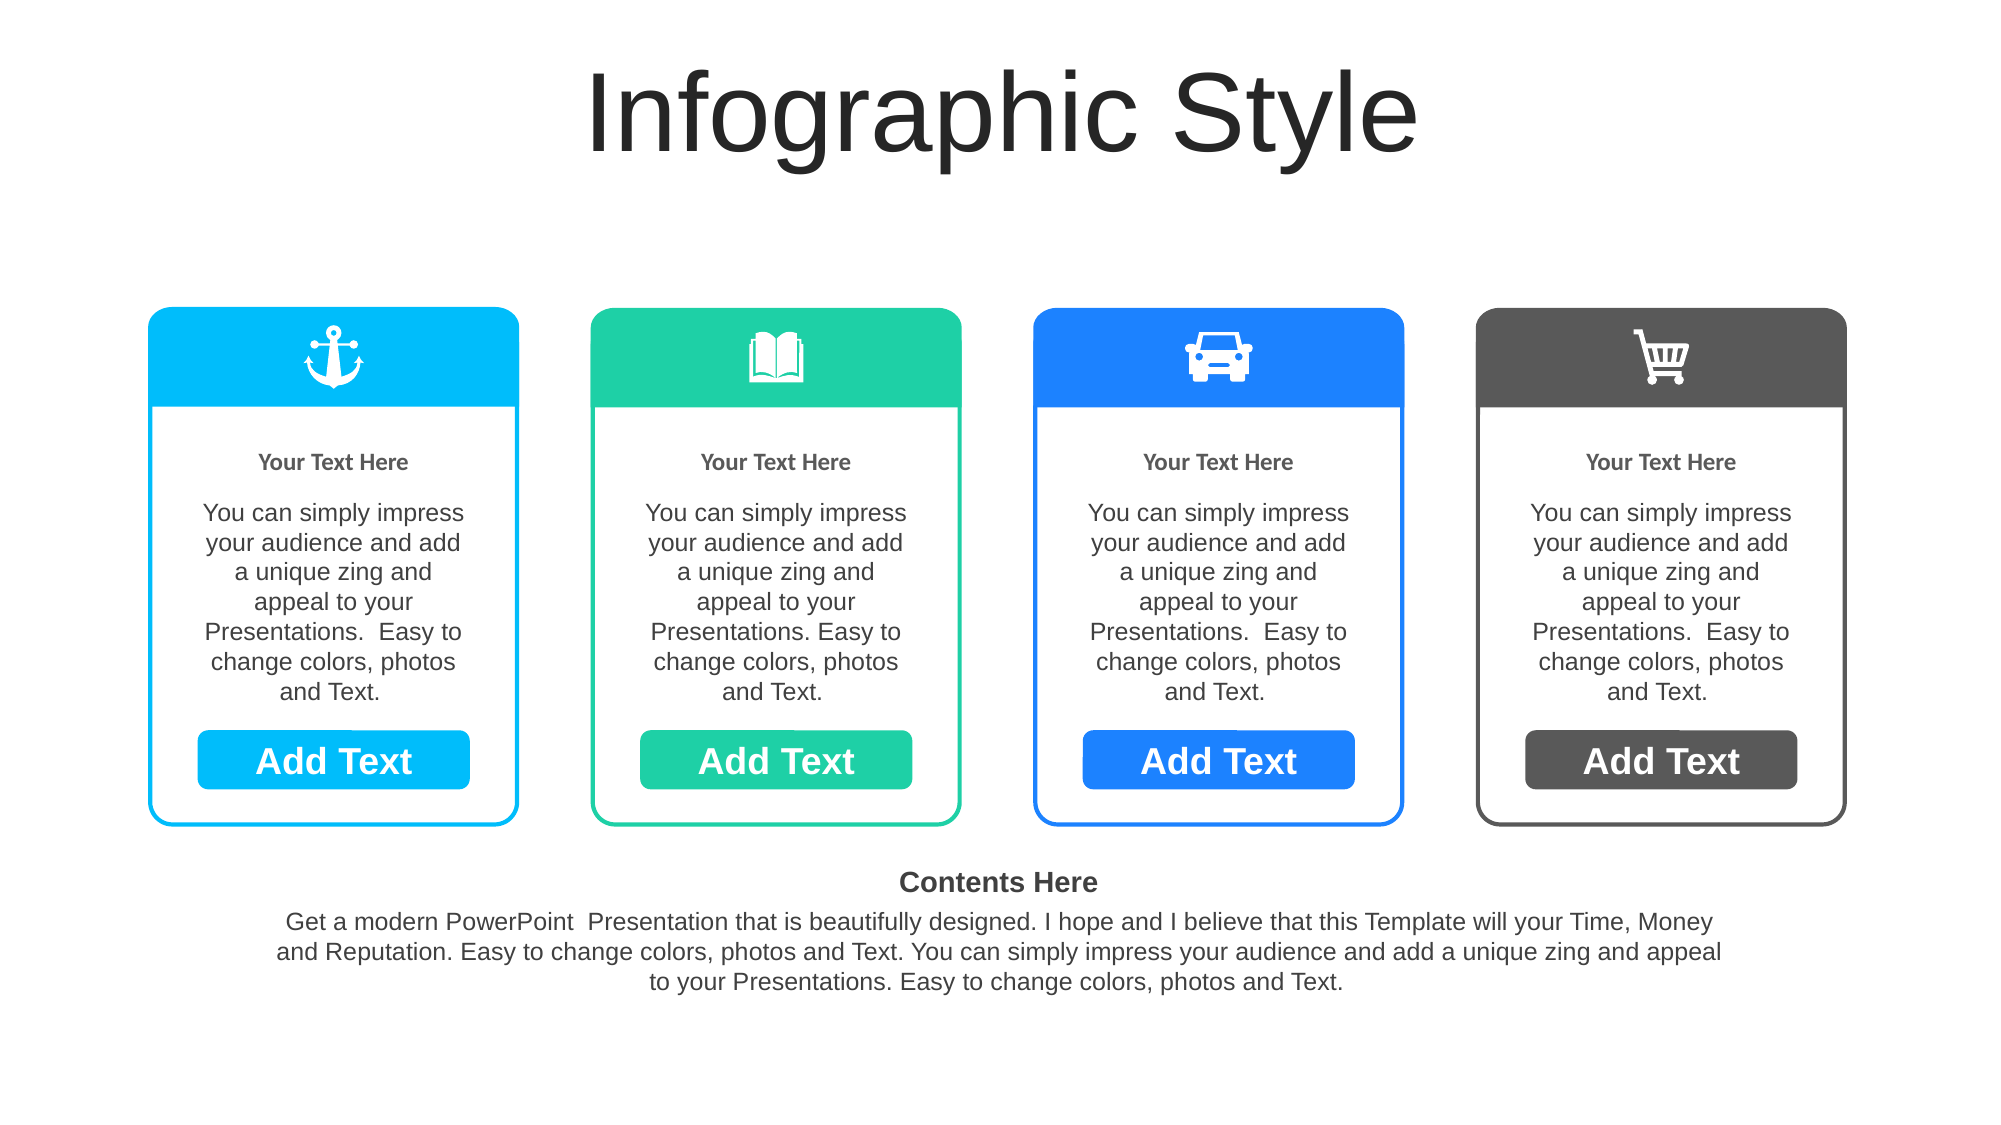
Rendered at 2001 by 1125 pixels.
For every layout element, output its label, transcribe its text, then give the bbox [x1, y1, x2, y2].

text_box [1509, 437, 1814, 686]
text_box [624, 437, 929, 686]
text_box [1184, 331, 1254, 383]
text_box [149, 308, 519, 406]
text_box [1476, 407, 1846, 826]
text_box [591, 308, 961, 407]
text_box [181, 437, 486, 686]
text_box [1034, 308, 1404, 407]
text_box [1476, 308, 1846, 407]
text_box Add Text [196, 729, 471, 791]
text_box Add Text [639, 729, 914, 791]
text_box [1066, 437, 1371, 686]
list Infographic Style [53, 55, 1952, 175]
text_box [149, 406, 519, 826]
text_box [1034, 407, 1404, 826]
text_box [1632, 327, 1691, 386]
text_box [748, 330, 805, 384]
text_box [249, 855, 1751, 1004]
text_box [591, 407, 961, 826]
text_box Add Text [1524, 729, 1799, 791]
text_box [300, 324, 367, 391]
text_box Add Text [1081, 729, 1356, 791]
